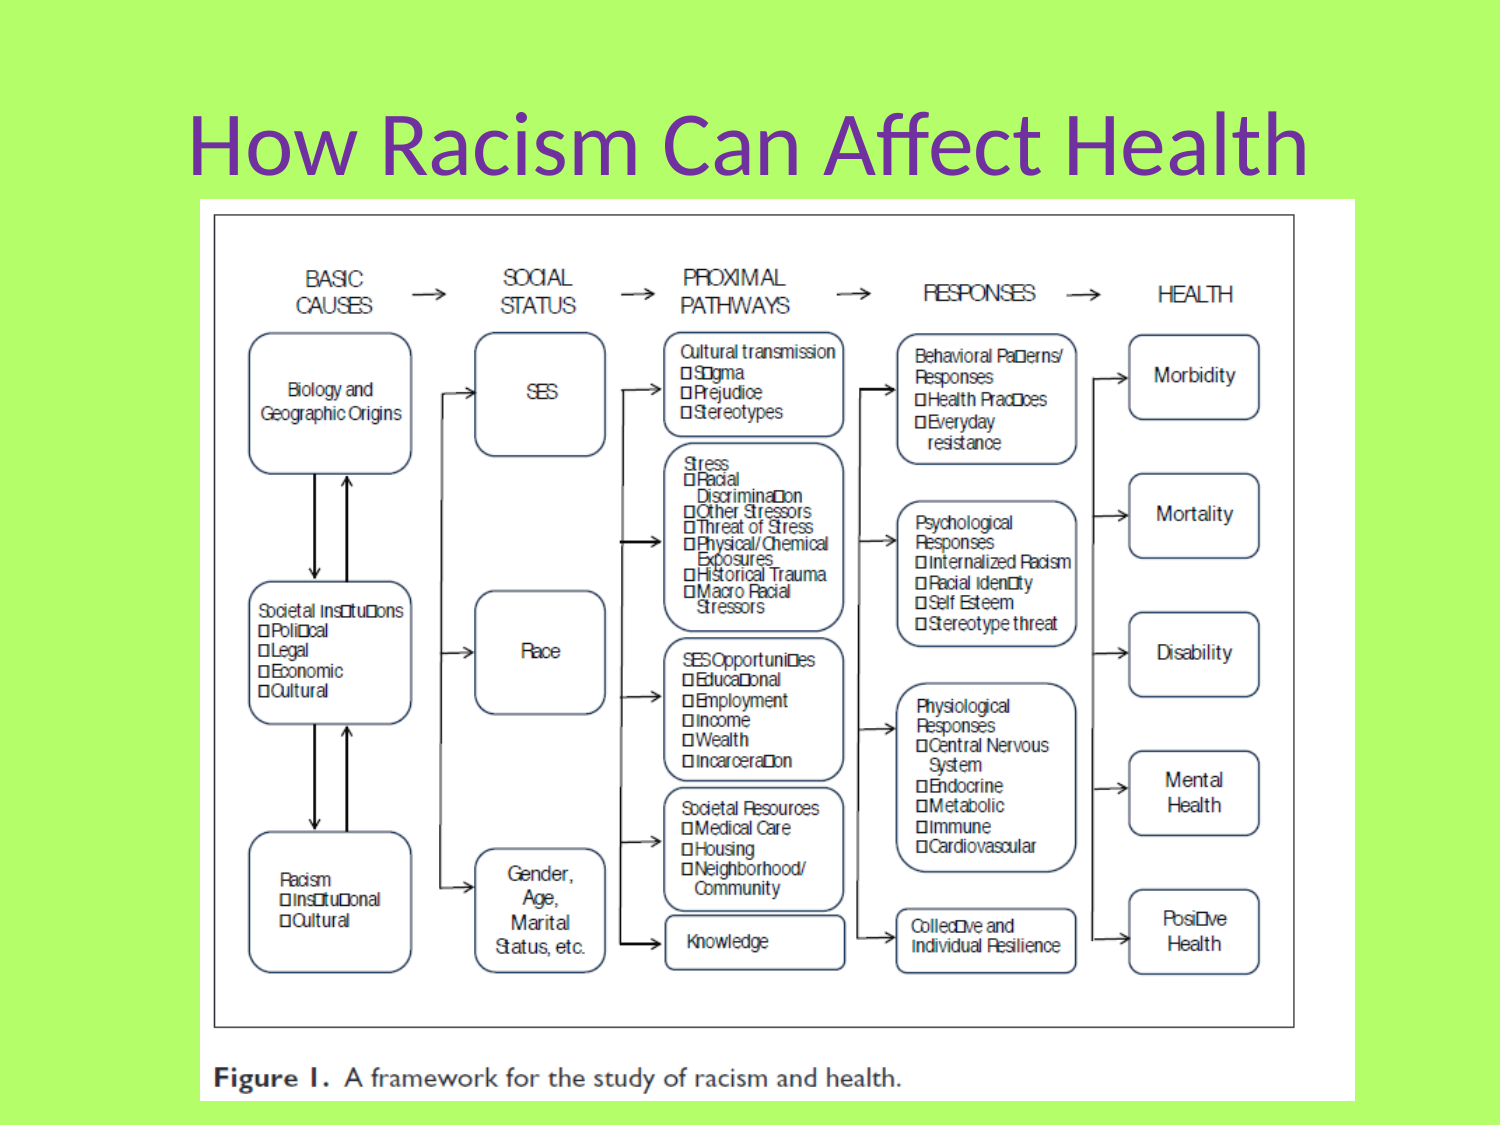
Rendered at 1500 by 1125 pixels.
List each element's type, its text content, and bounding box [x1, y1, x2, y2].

title How Racism Can Affect Health [75, 45, 1425, 233]
picture [199, 199, 1355, 1102]
